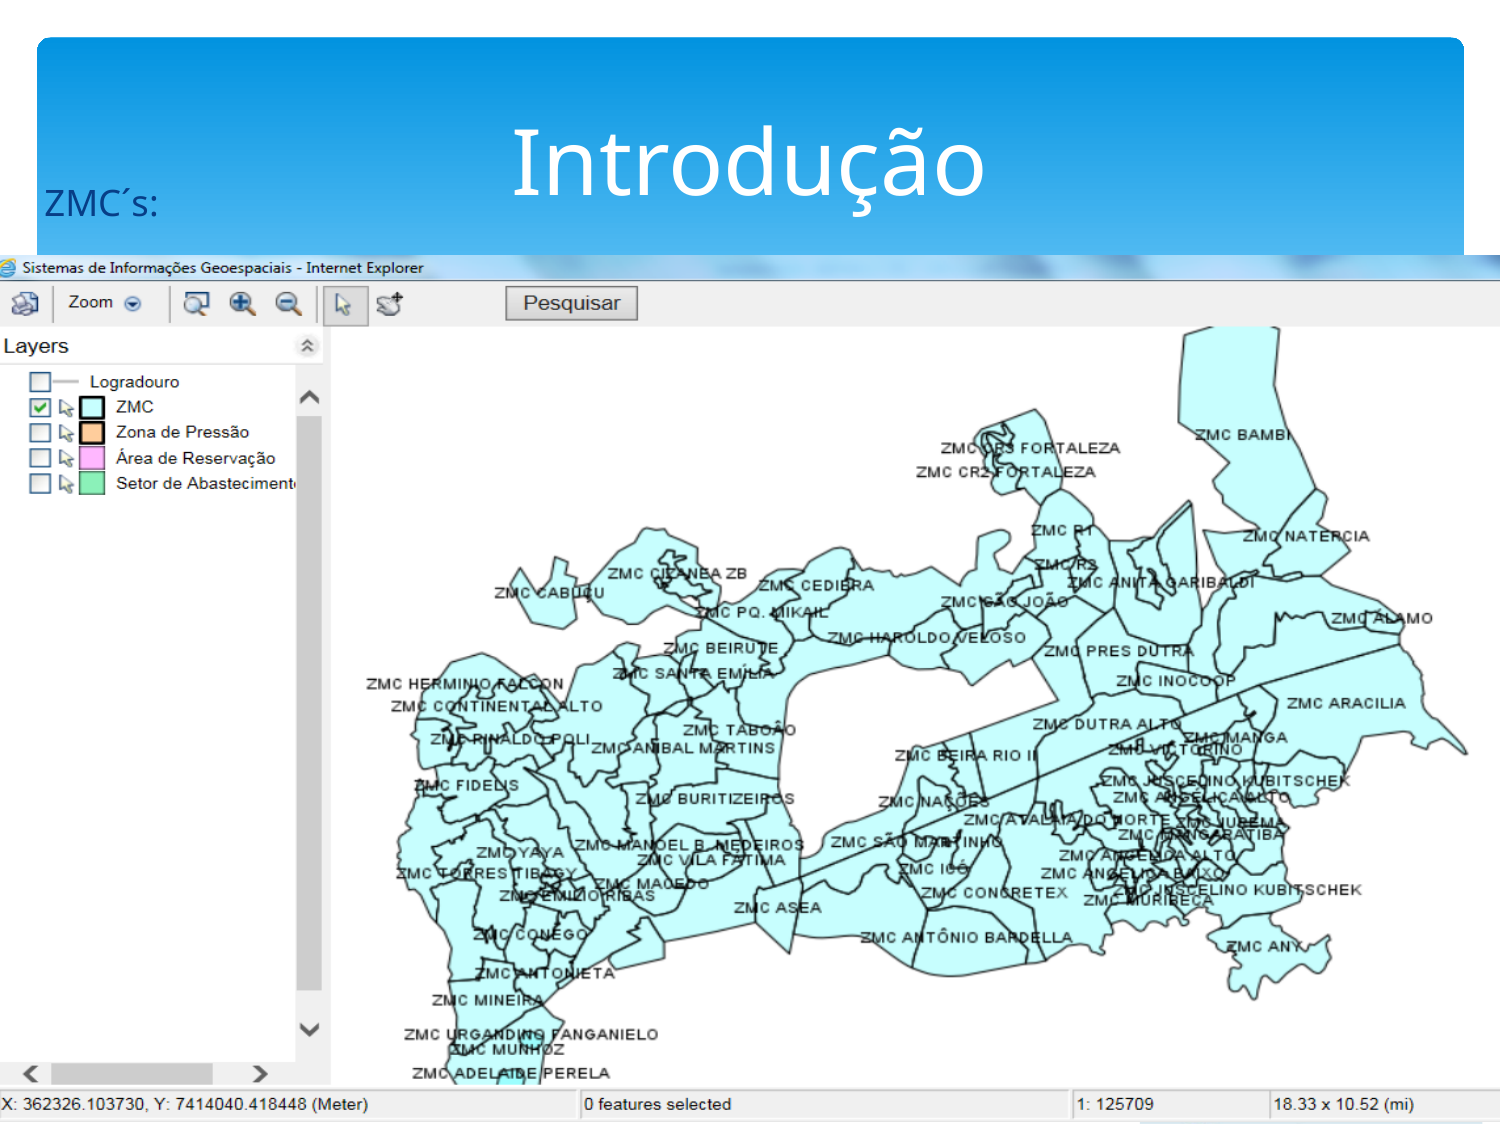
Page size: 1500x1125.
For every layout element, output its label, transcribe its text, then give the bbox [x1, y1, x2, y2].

picture [0, 255, 1500, 1124]
title Introdução [75, 55, 1425, 252]
list ZMC´s: [29, 172, 467, 232]
